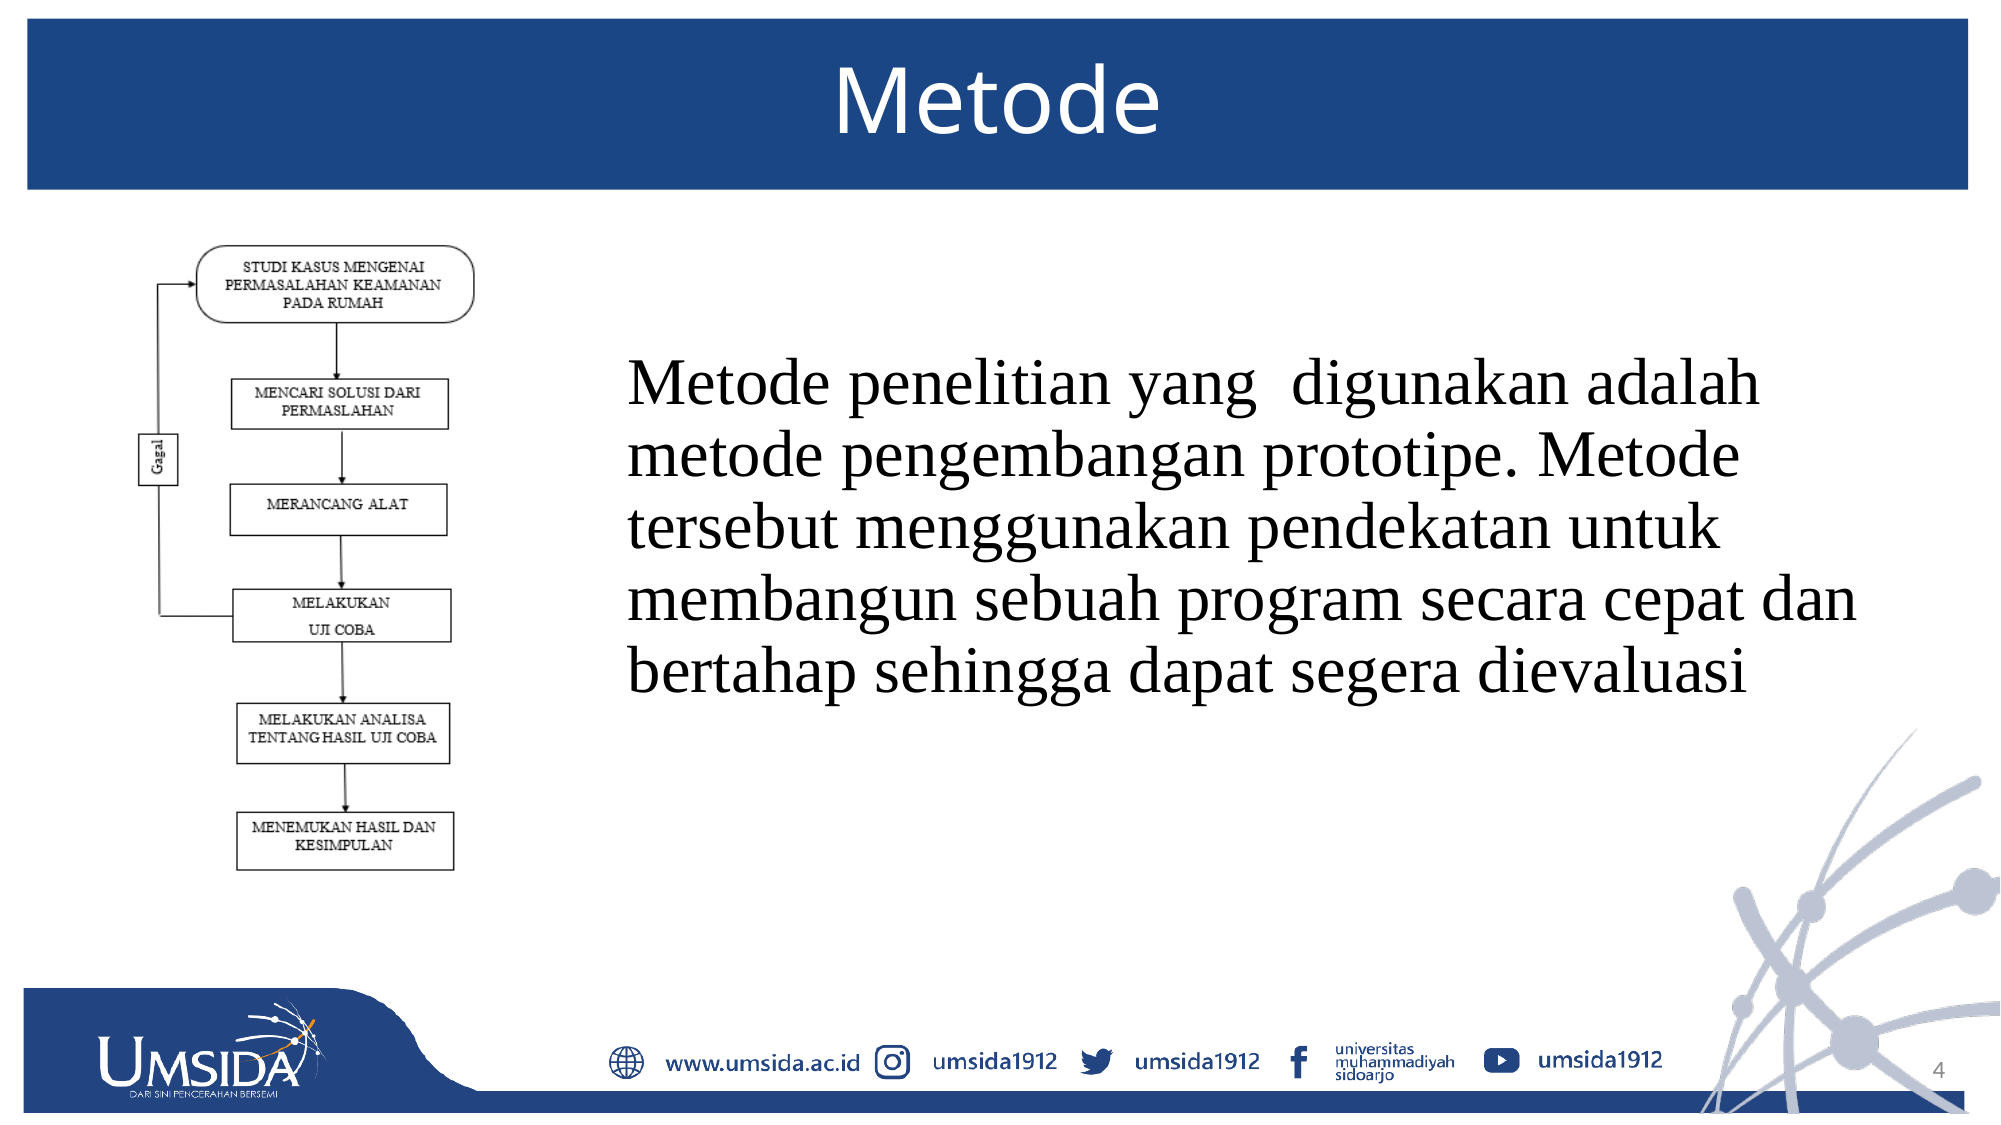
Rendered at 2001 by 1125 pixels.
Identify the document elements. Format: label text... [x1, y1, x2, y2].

list Metode penelitian yang digunakan adalah metode pengembangan prototipe. Metode tersebut menggunakan pendekatan untuk membangun sebuah program secara cepat dan bertahap sehingga dapat segera dievaluasi [537, 339, 1886, 1125]
title Metode [27, 18, 1969, 190]
picture [23, 51, 2001, 1114]
